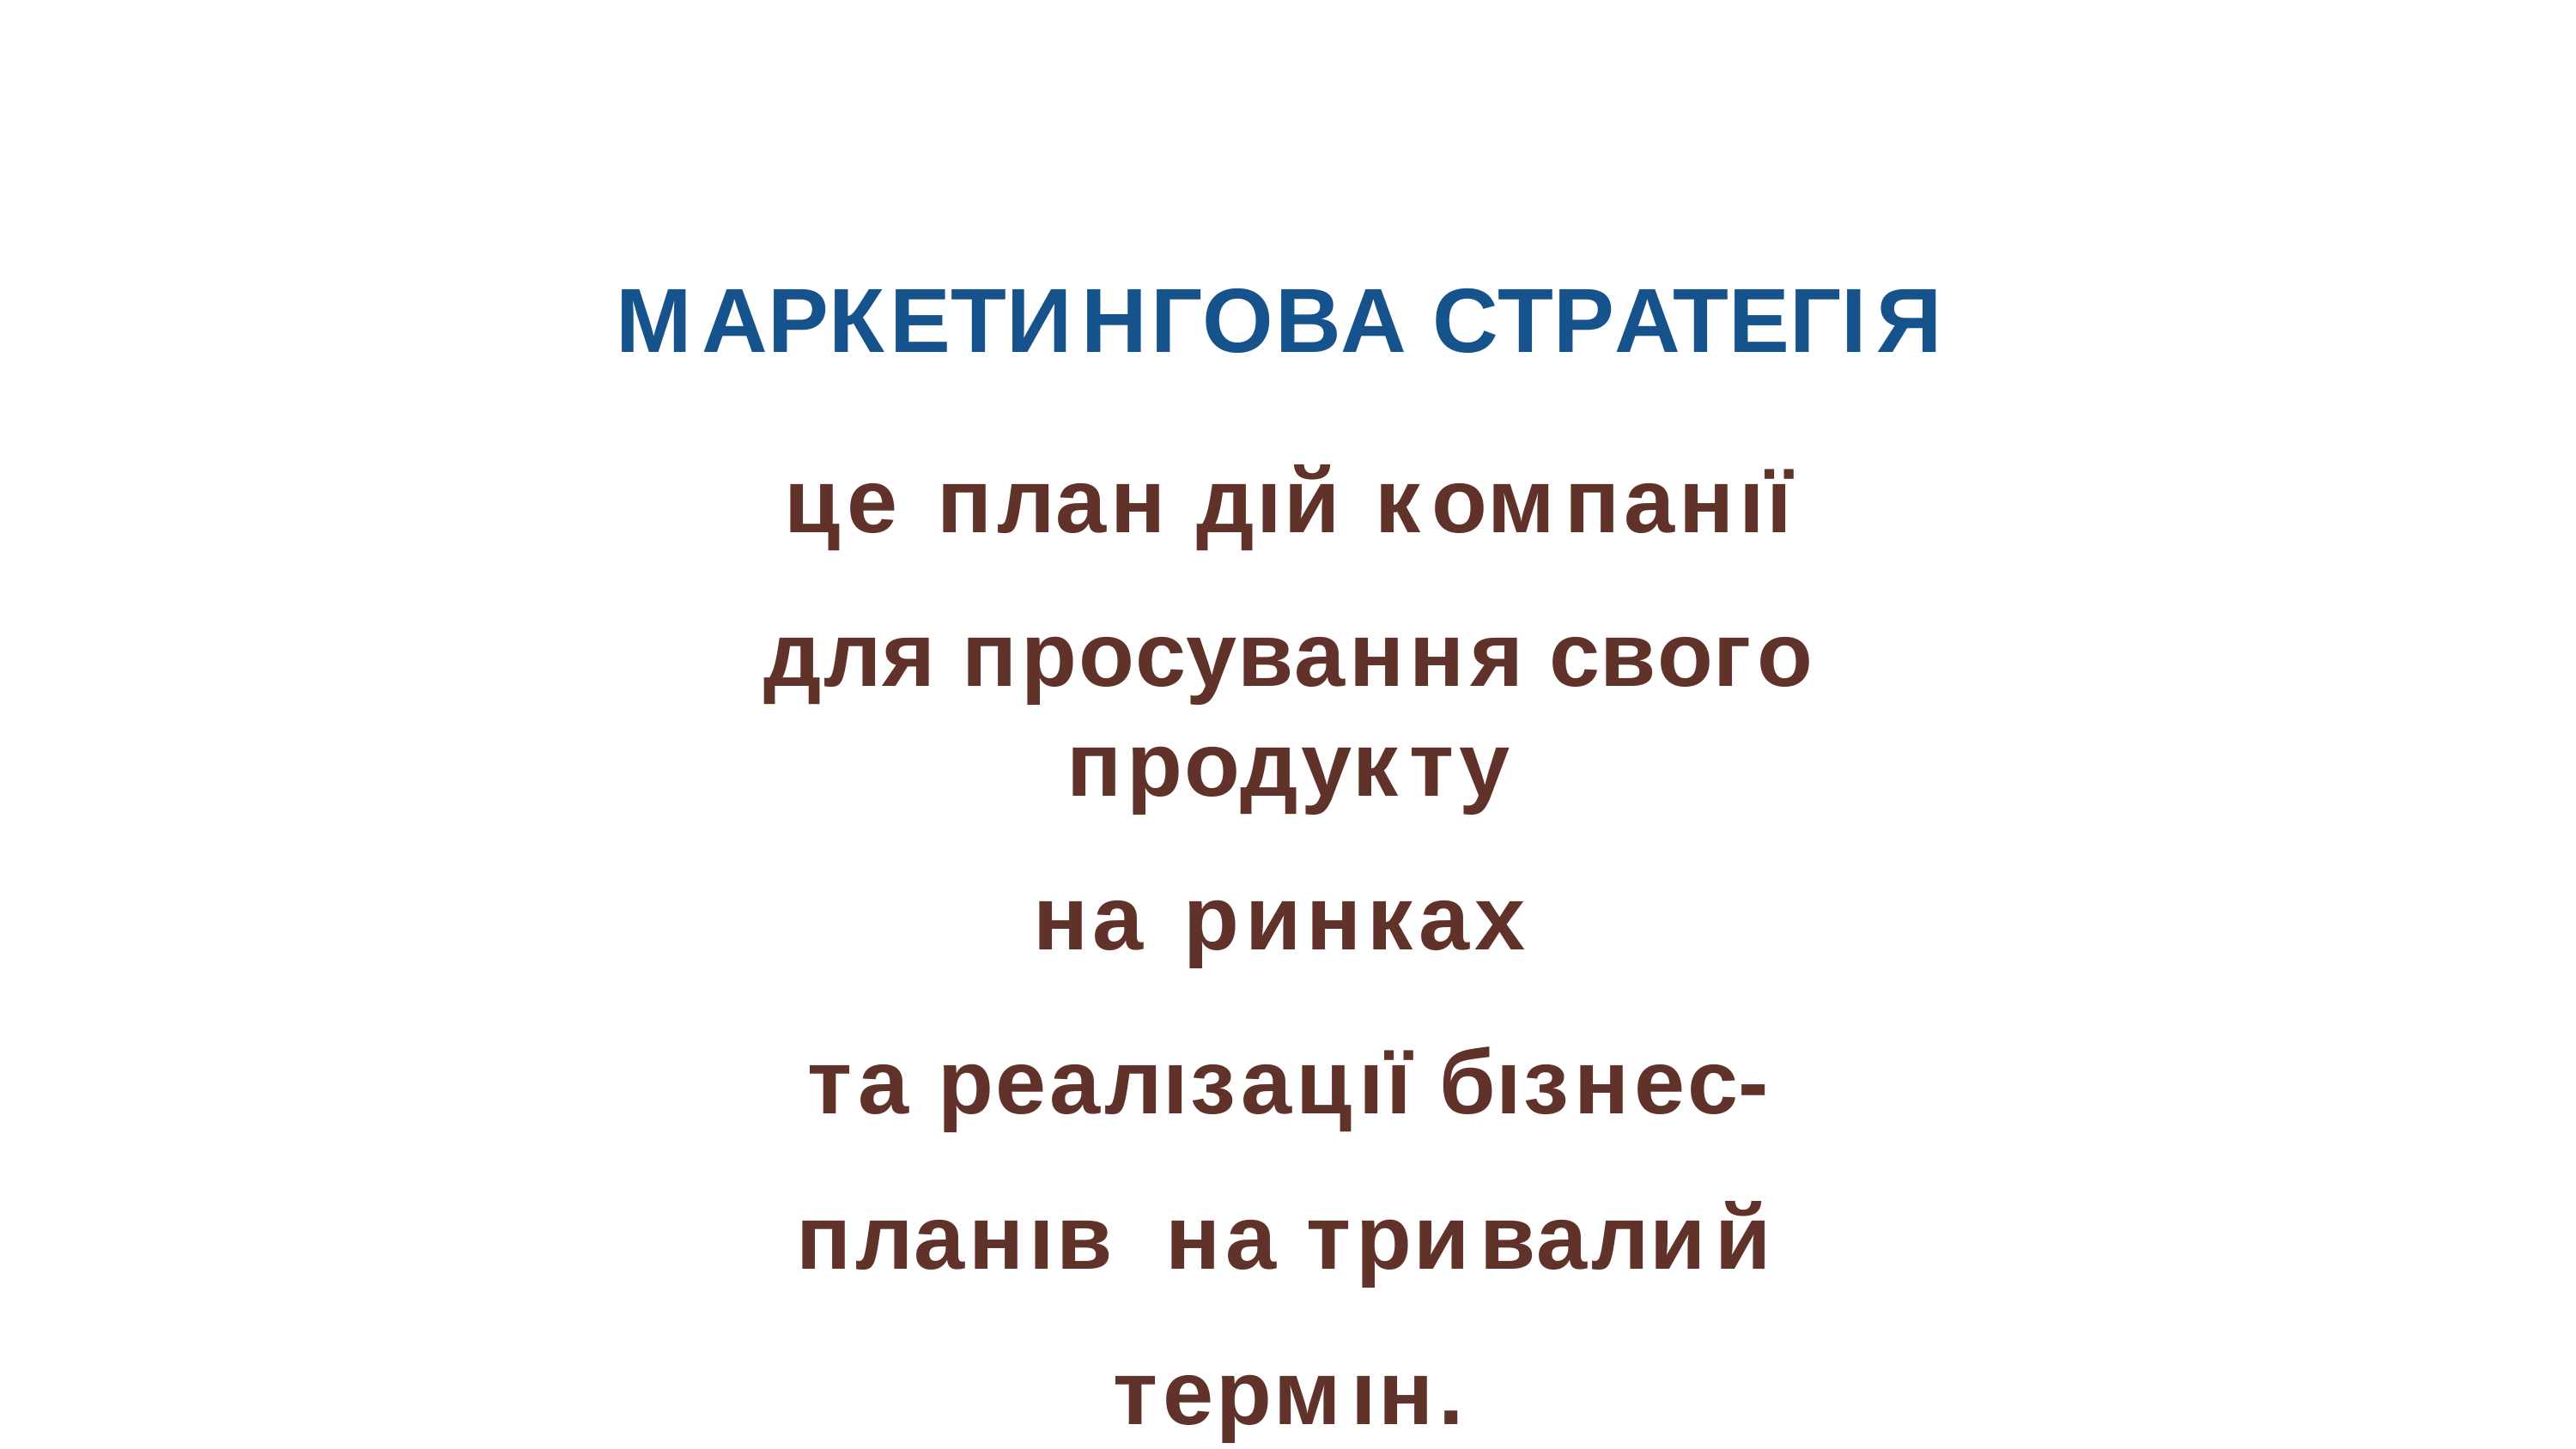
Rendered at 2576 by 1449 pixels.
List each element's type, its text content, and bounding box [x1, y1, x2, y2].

text_box МАРКЕТИНГОВА СТРАТЕГІЯ це план дıй компанıї для просування свого продукту на ринках та реалıзацıї бıзнес-планıв на тривалий термıн. [549, 259, 2046, 1444]
